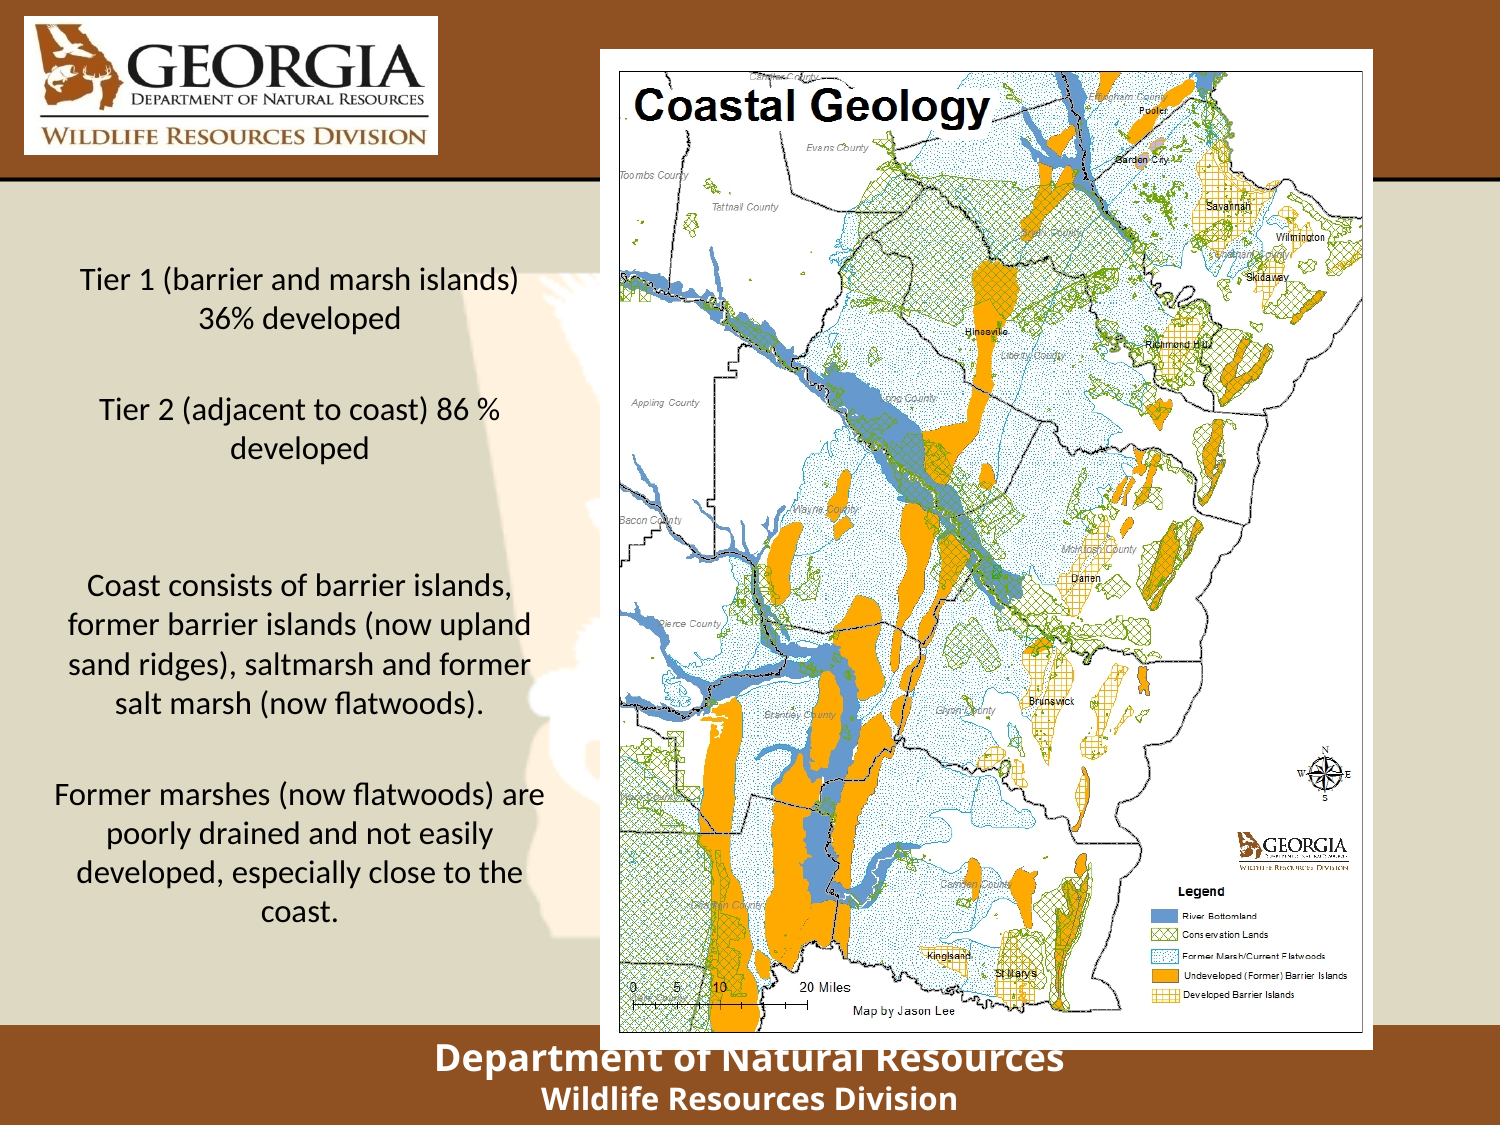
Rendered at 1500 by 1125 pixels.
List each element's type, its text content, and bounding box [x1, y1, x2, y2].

subtitle Tier 1 (barrier and marsh islands) 36% developed Tier 2 (adjacent to coast) 86 % developed Coast consists of barrier islands, former barrier islands (now upland sand ridges), saltmarsh and former salt marsh (now flatwoods). Former marshes (now flatwoods) are poorly drained and not easily developed, especially close to the coast. [37, 249, 563, 950]
picture [0, 16, 1500, 1051]
